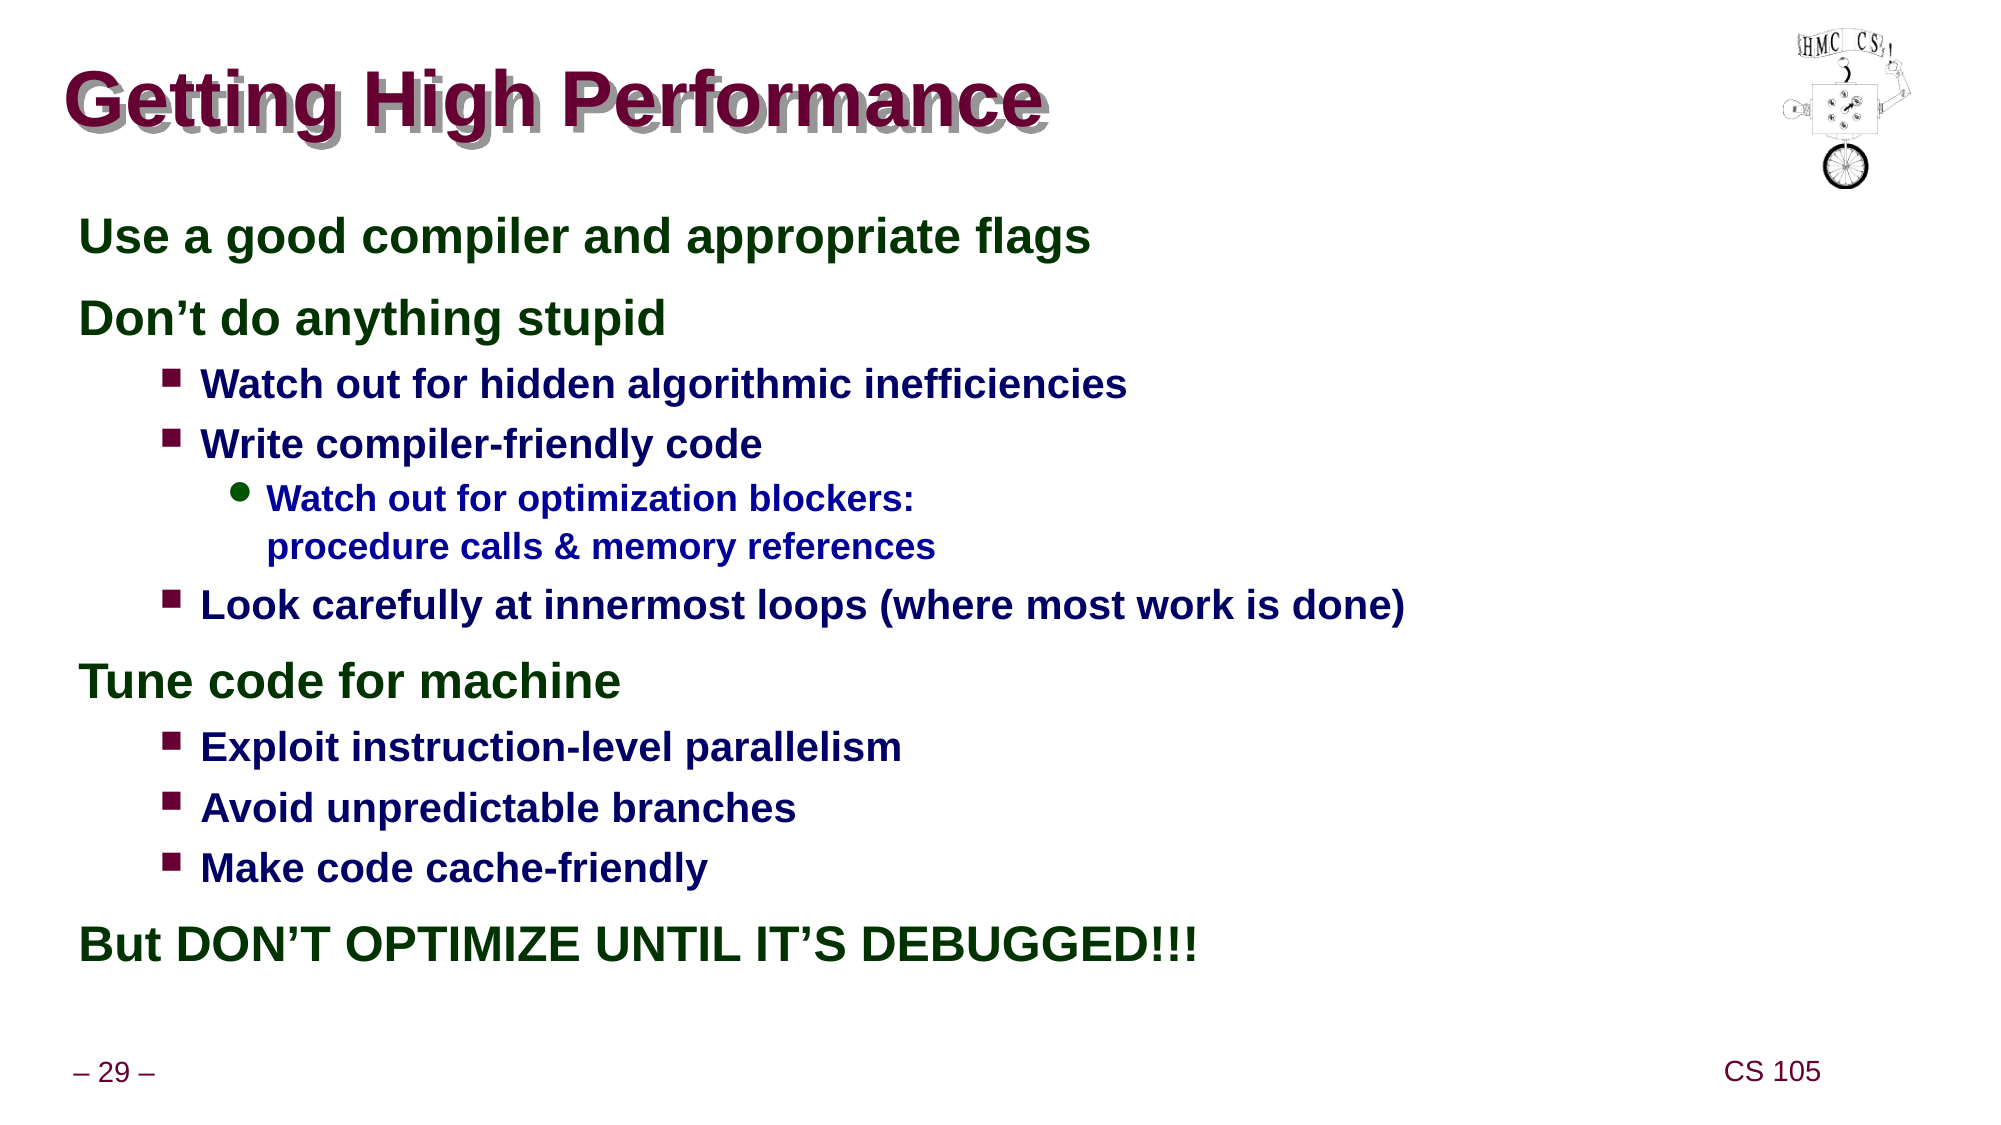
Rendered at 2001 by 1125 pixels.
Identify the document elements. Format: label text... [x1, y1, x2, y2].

picture [1783, 24, 1911, 189]
title Getting High Performance [63, 40, 1750, 163]
list Use a good compiler and appropriate flags Don’t do anything stupid Watch out for hidden algorithmic inefficiencies Write compiler-friendly code Watch out for optimization blockers: procedure calls & memory references Look carefully at innermost loops (where most work is done) Tune code for machine Exploit instruction-level parallelism Avoid unpredictable branches Make code cache-friendly But DON’T OPTIMIZE UNTIL IT’S DEBUGGED!!! [63, 200, 1881, 1058]
